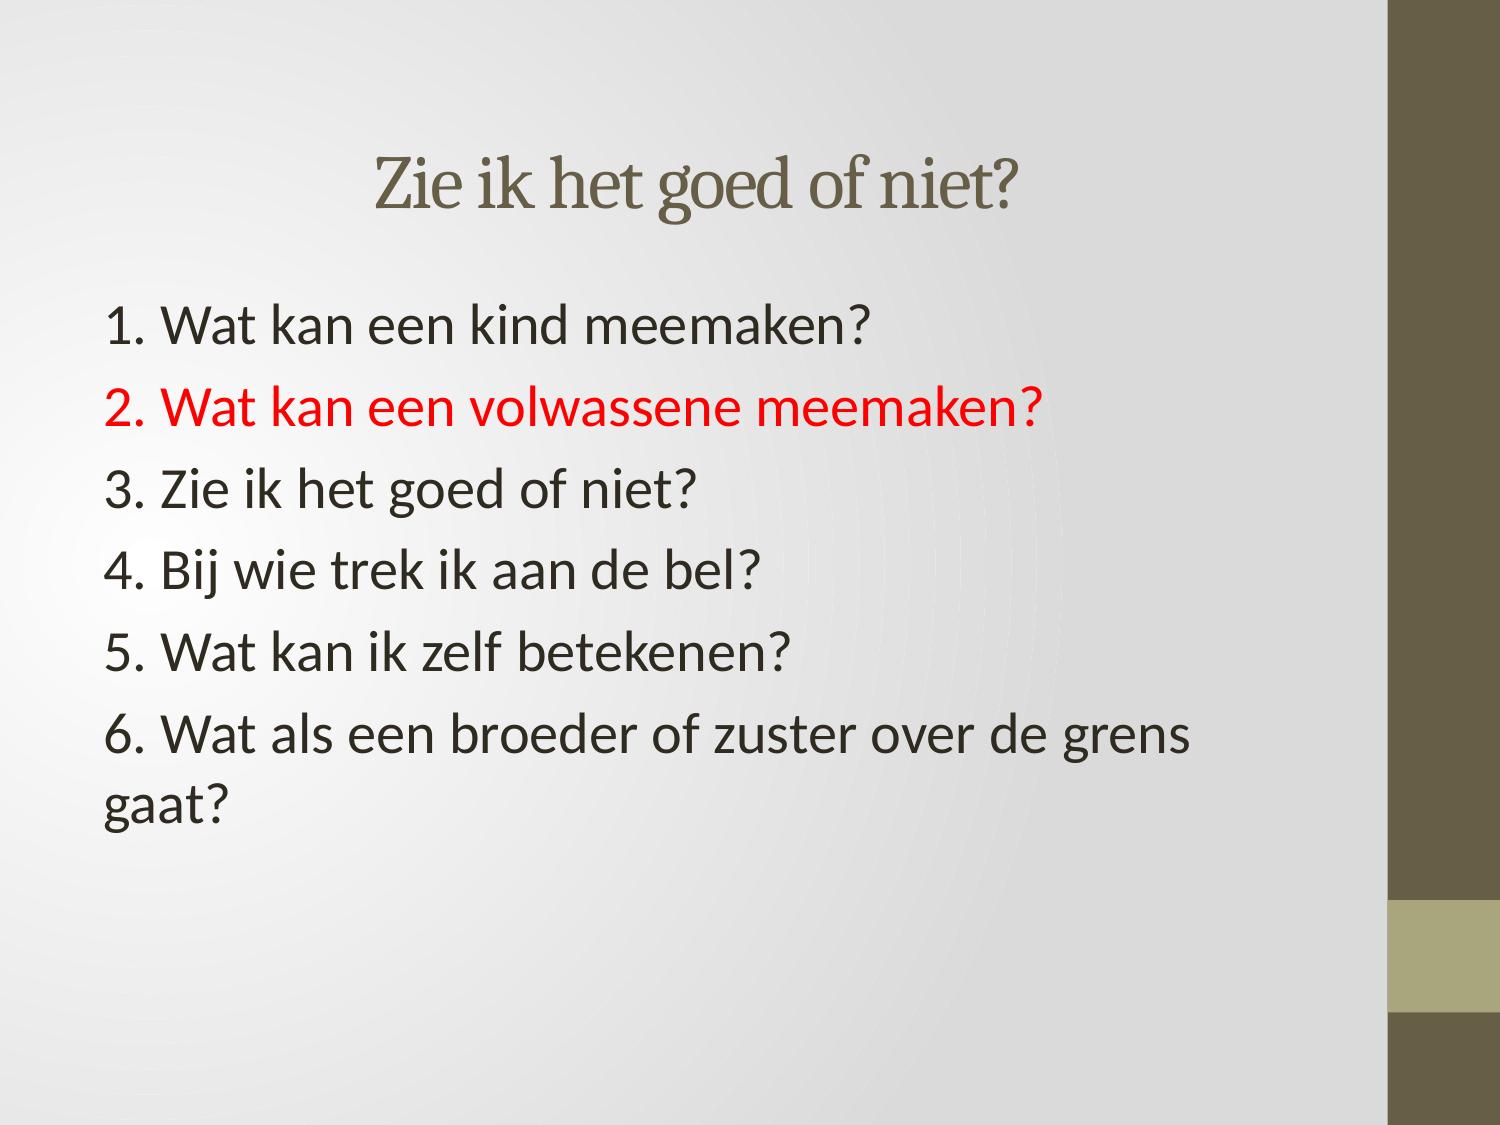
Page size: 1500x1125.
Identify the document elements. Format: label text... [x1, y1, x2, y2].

title Zie ik het goed of niet? [75, 45, 1325, 233]
list 1. Wat kan een kind meemaken? 2. Wat kan een volwassene meemaken? 3. Zie ik het goed of niet? 4. Bij wie trek ik aan de bel? 5. Wat kan ik zelf betekenen? 6. Wat als een broeder of zuster over de grens gaat? [88, 278, 1339, 1067]
